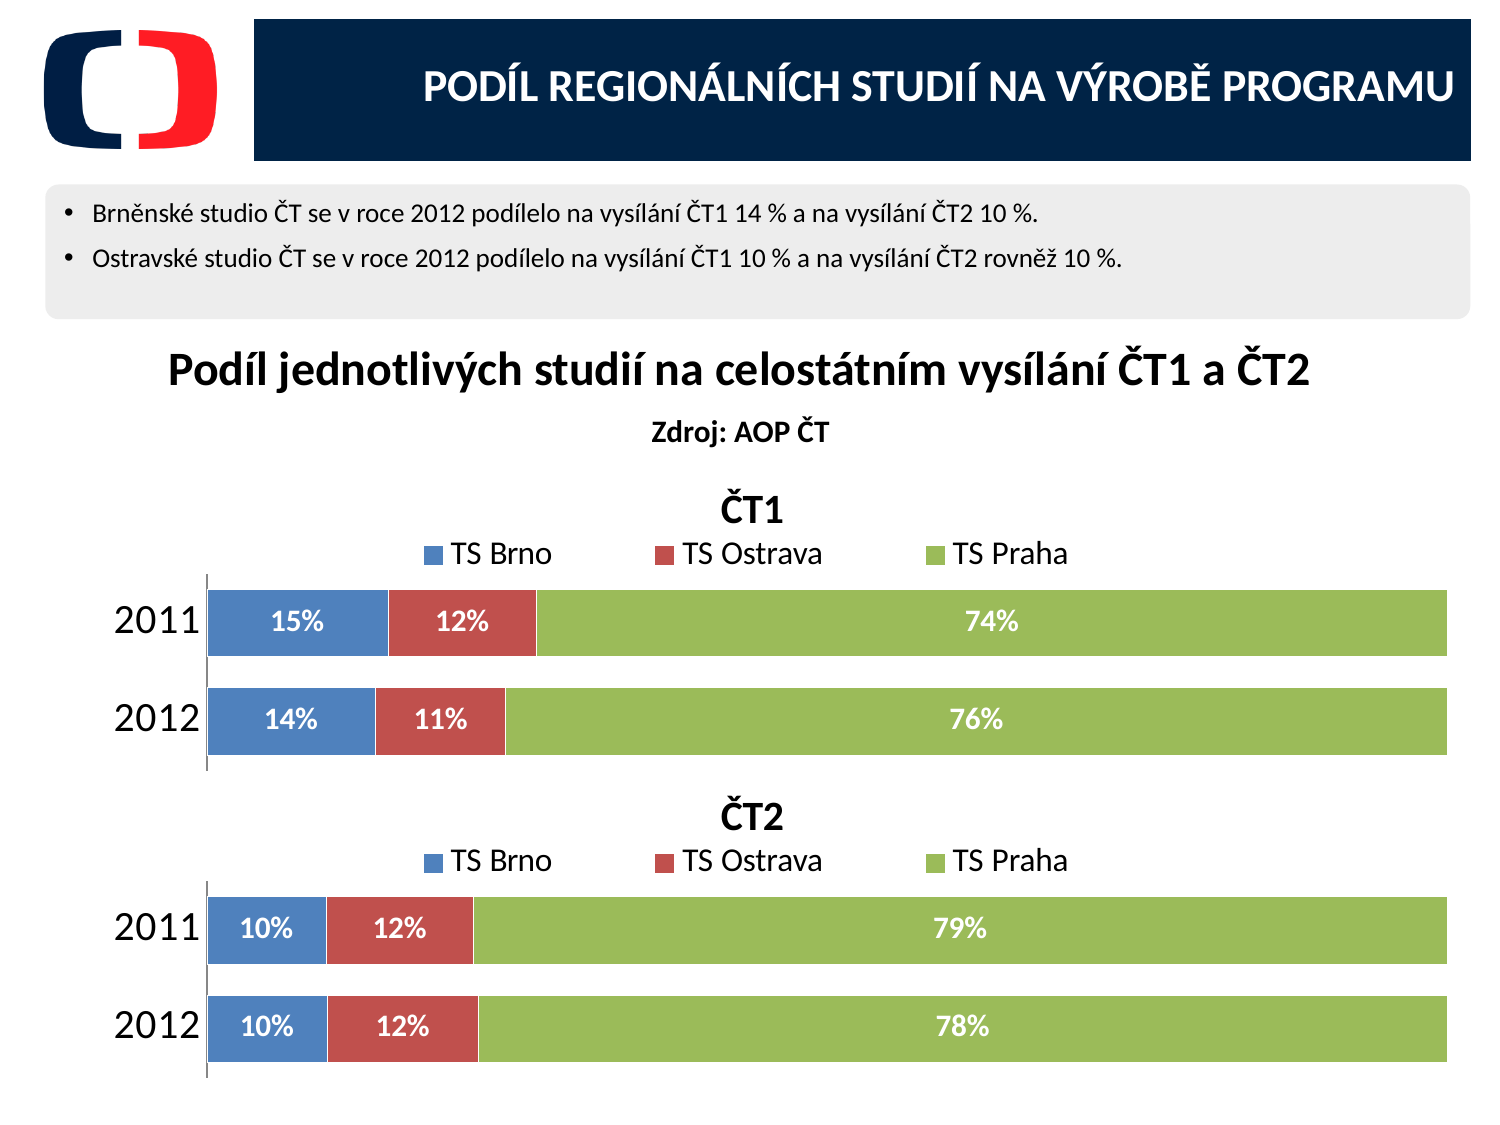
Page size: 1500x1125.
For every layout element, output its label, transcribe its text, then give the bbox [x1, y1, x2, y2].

text_box Podíl jednotlivých studií na celostátním vysílání ČT1 a ČT2 Zdroj: AOP ČT [7, 326, 1474, 458]
picture [43, 30, 222, 149]
chart [28, 479, 1471, 1102]
text_box Brněnské studio ČT se v roce 2012 podílelo na vysílání ČT1 14 % a na vysílání ČT2 10 %. Ostravské studio ČT se v roce 2012 podílelo na vysílání ČT1 10 % a na vysílání ČT2 rovněž 10 %. [45, 184, 1471, 320]
table_header PODÍL REGIONÁLNÍCH STUDIÍ NA VÝROBĚ PROGRAMU [254, 19, 1471, 161]
